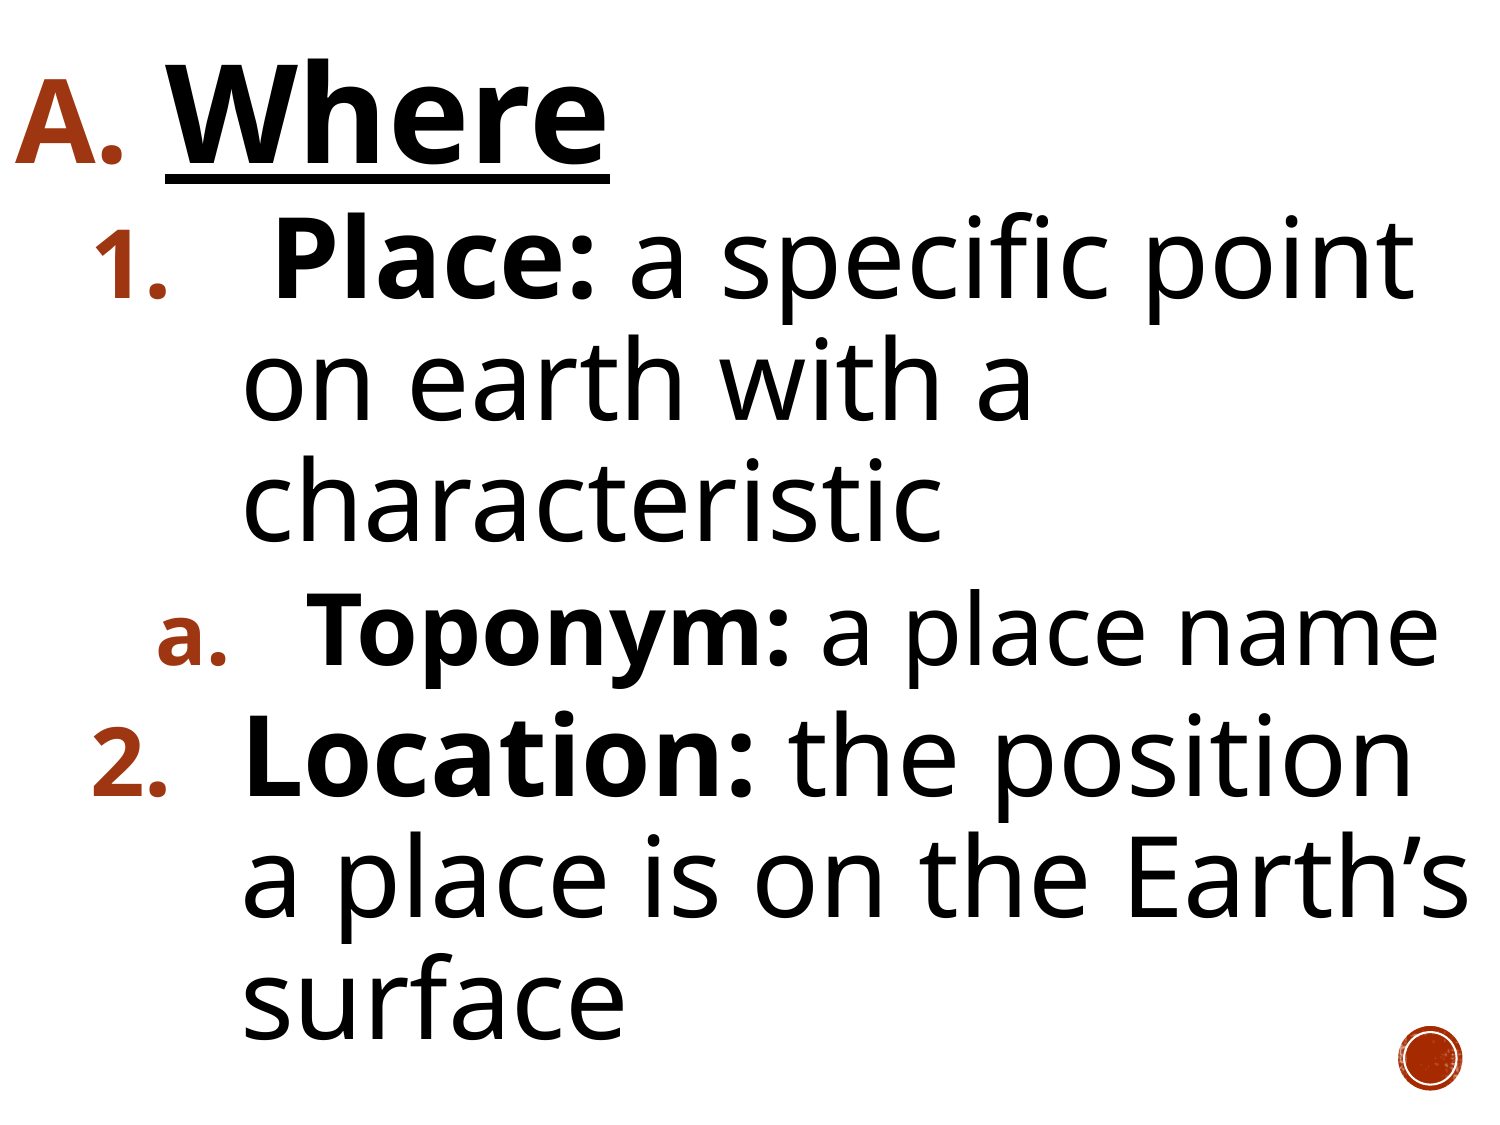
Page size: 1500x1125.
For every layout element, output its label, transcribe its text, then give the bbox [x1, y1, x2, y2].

list Where Place: a specific point on earth with a characteristic Toponym: a place name Location: the position a place is on the Earth’s surface [0, 37, 1500, 1075]
